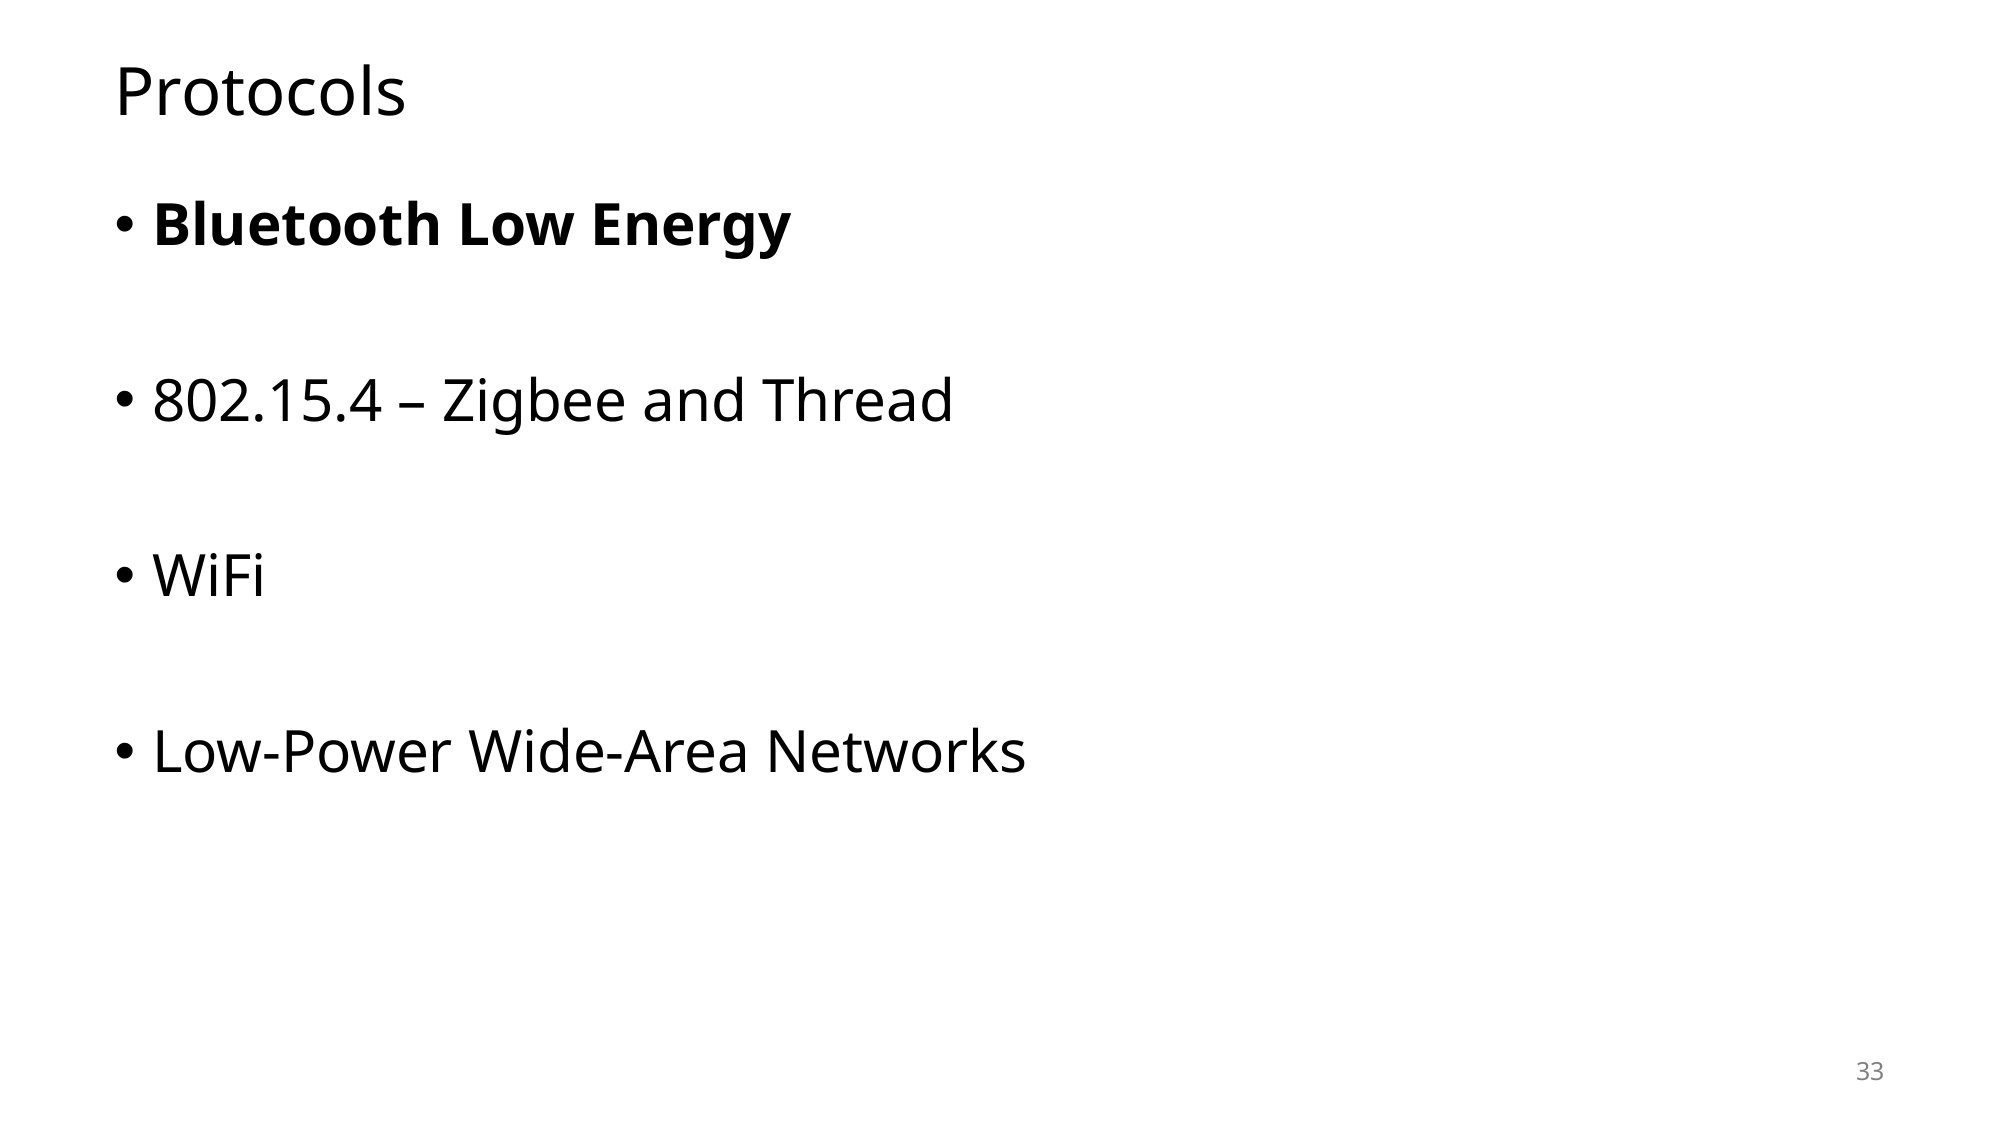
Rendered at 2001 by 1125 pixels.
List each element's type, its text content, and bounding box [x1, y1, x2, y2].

slide_number 33 [1749, 1042, 1900, 1103]
list Bluetooth Low Energy 802.15.4 – Zigbee and Thread WiFi Low-Power Wide-Area Networks [99, 187, 1900, 1013]
title Protocols [99, 37, 1900, 150]
